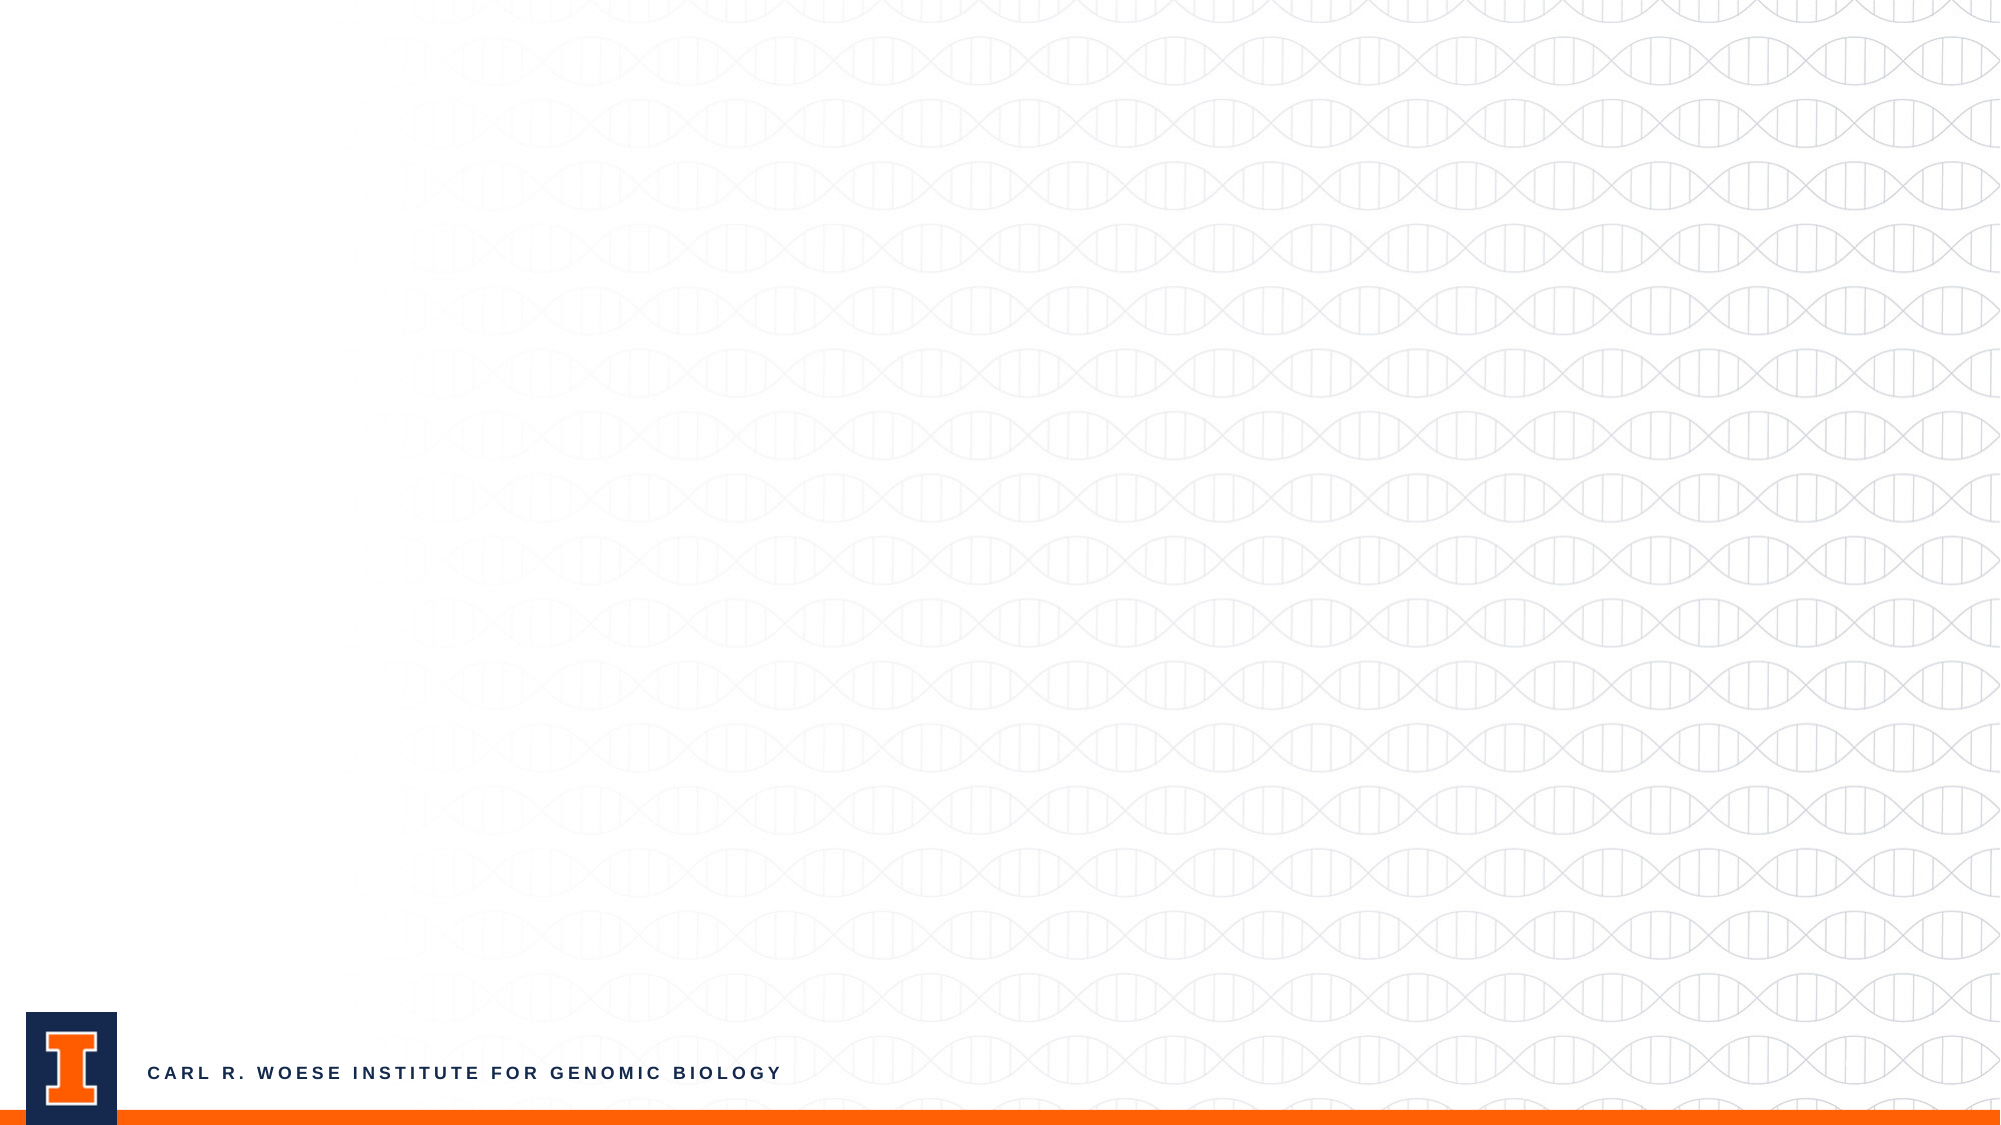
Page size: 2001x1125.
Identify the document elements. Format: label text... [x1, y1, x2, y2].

picture [0, 0, 2001, 1125]
footer CARL R. WOESE INSTITUTE FOR GENOMIC BIOLOGY [132, 1042, 838, 1103]
